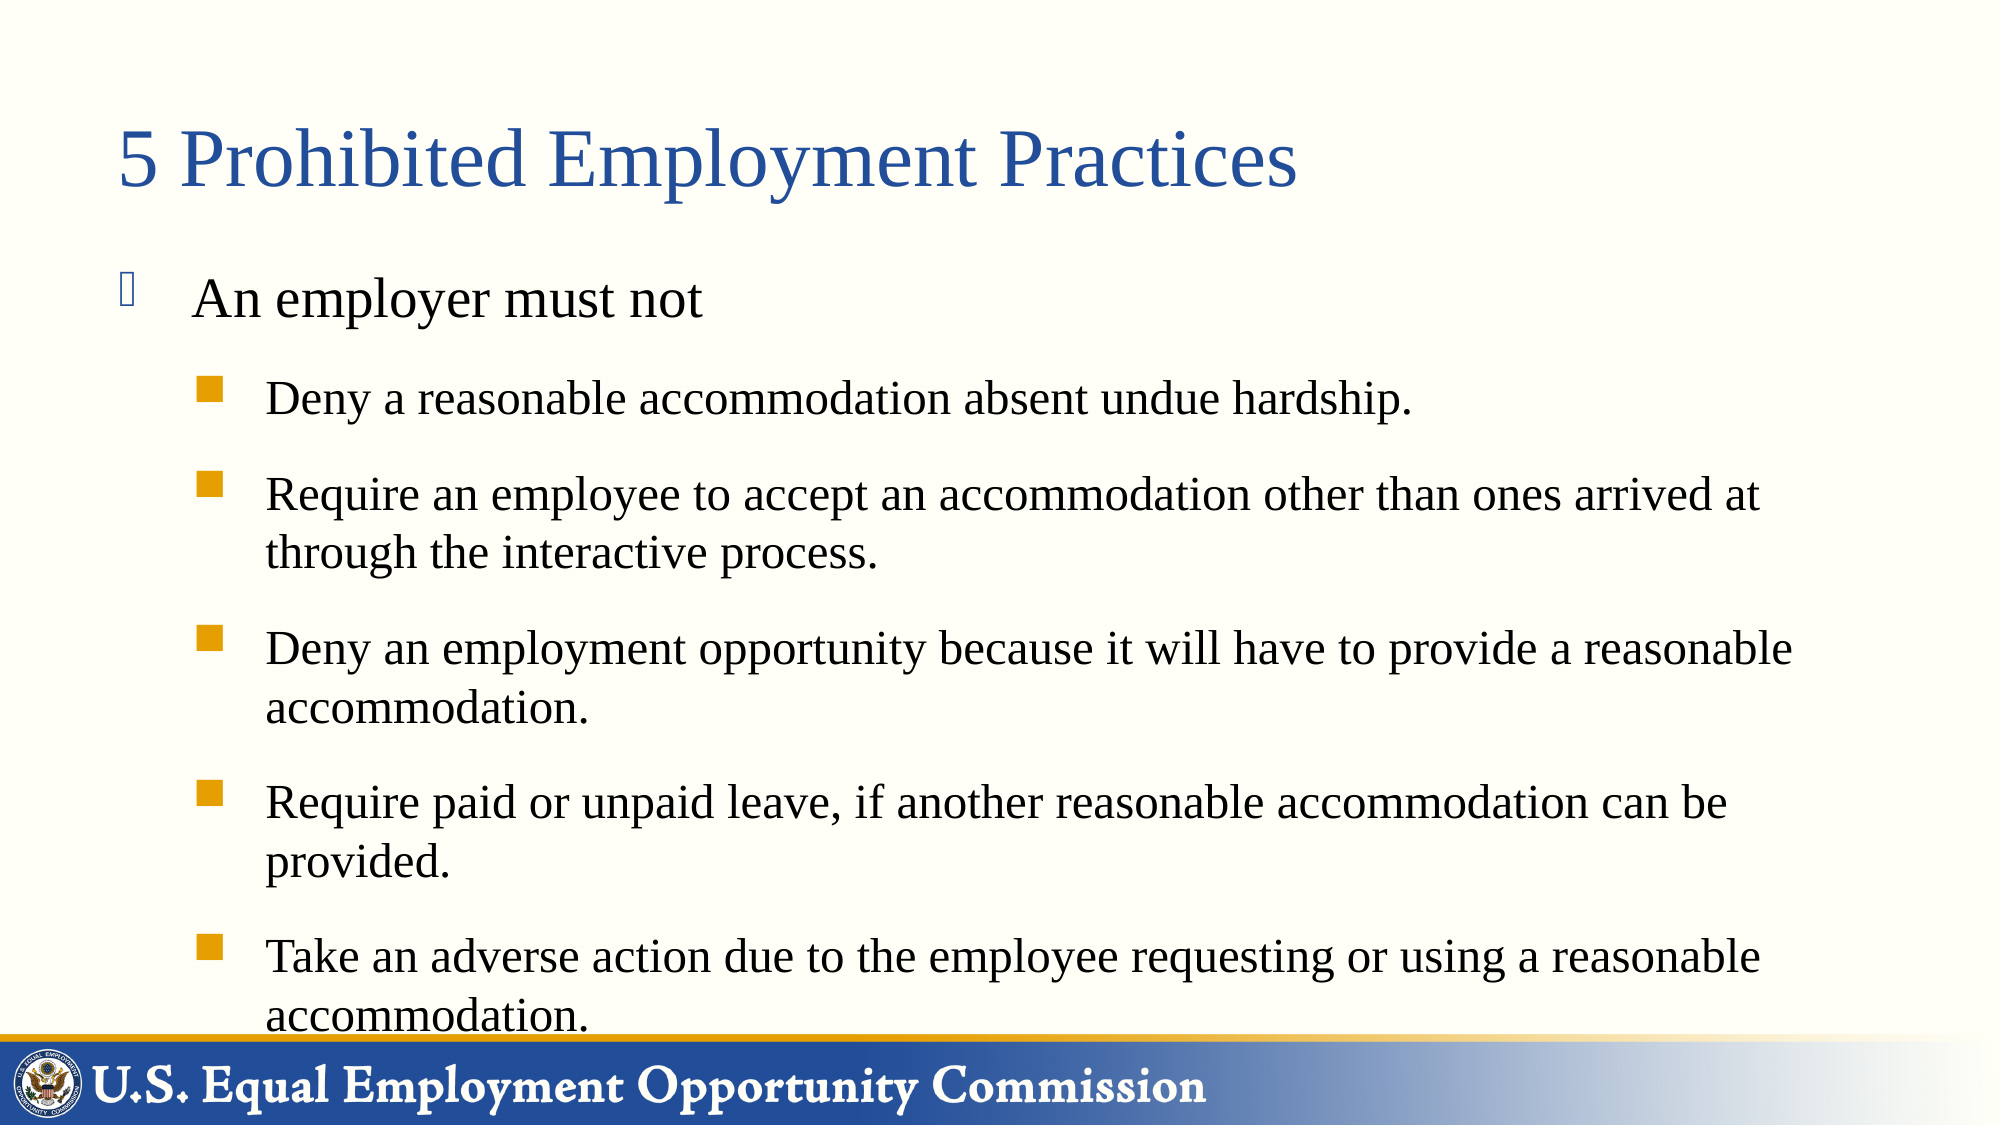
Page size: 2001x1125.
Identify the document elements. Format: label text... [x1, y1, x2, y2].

picture [0, 0, 2000, 1125]
title 5 Prohibited Employment Practices [102, 59, 1899, 259]
list An employer must not Deny a reasonable accommodation absent undue hardship. Require an employee to accept an accommodation other than ones arrived at through the interactive process. Deny an employment opportunity because it will have to provide a reasonable accommodation. Require paid or unpaid leave, if another reasonable accommodation can be provided. Take an adverse action due to the employee requesting or using a reasonable accommodation. [103, 252, 1899, 1055]
